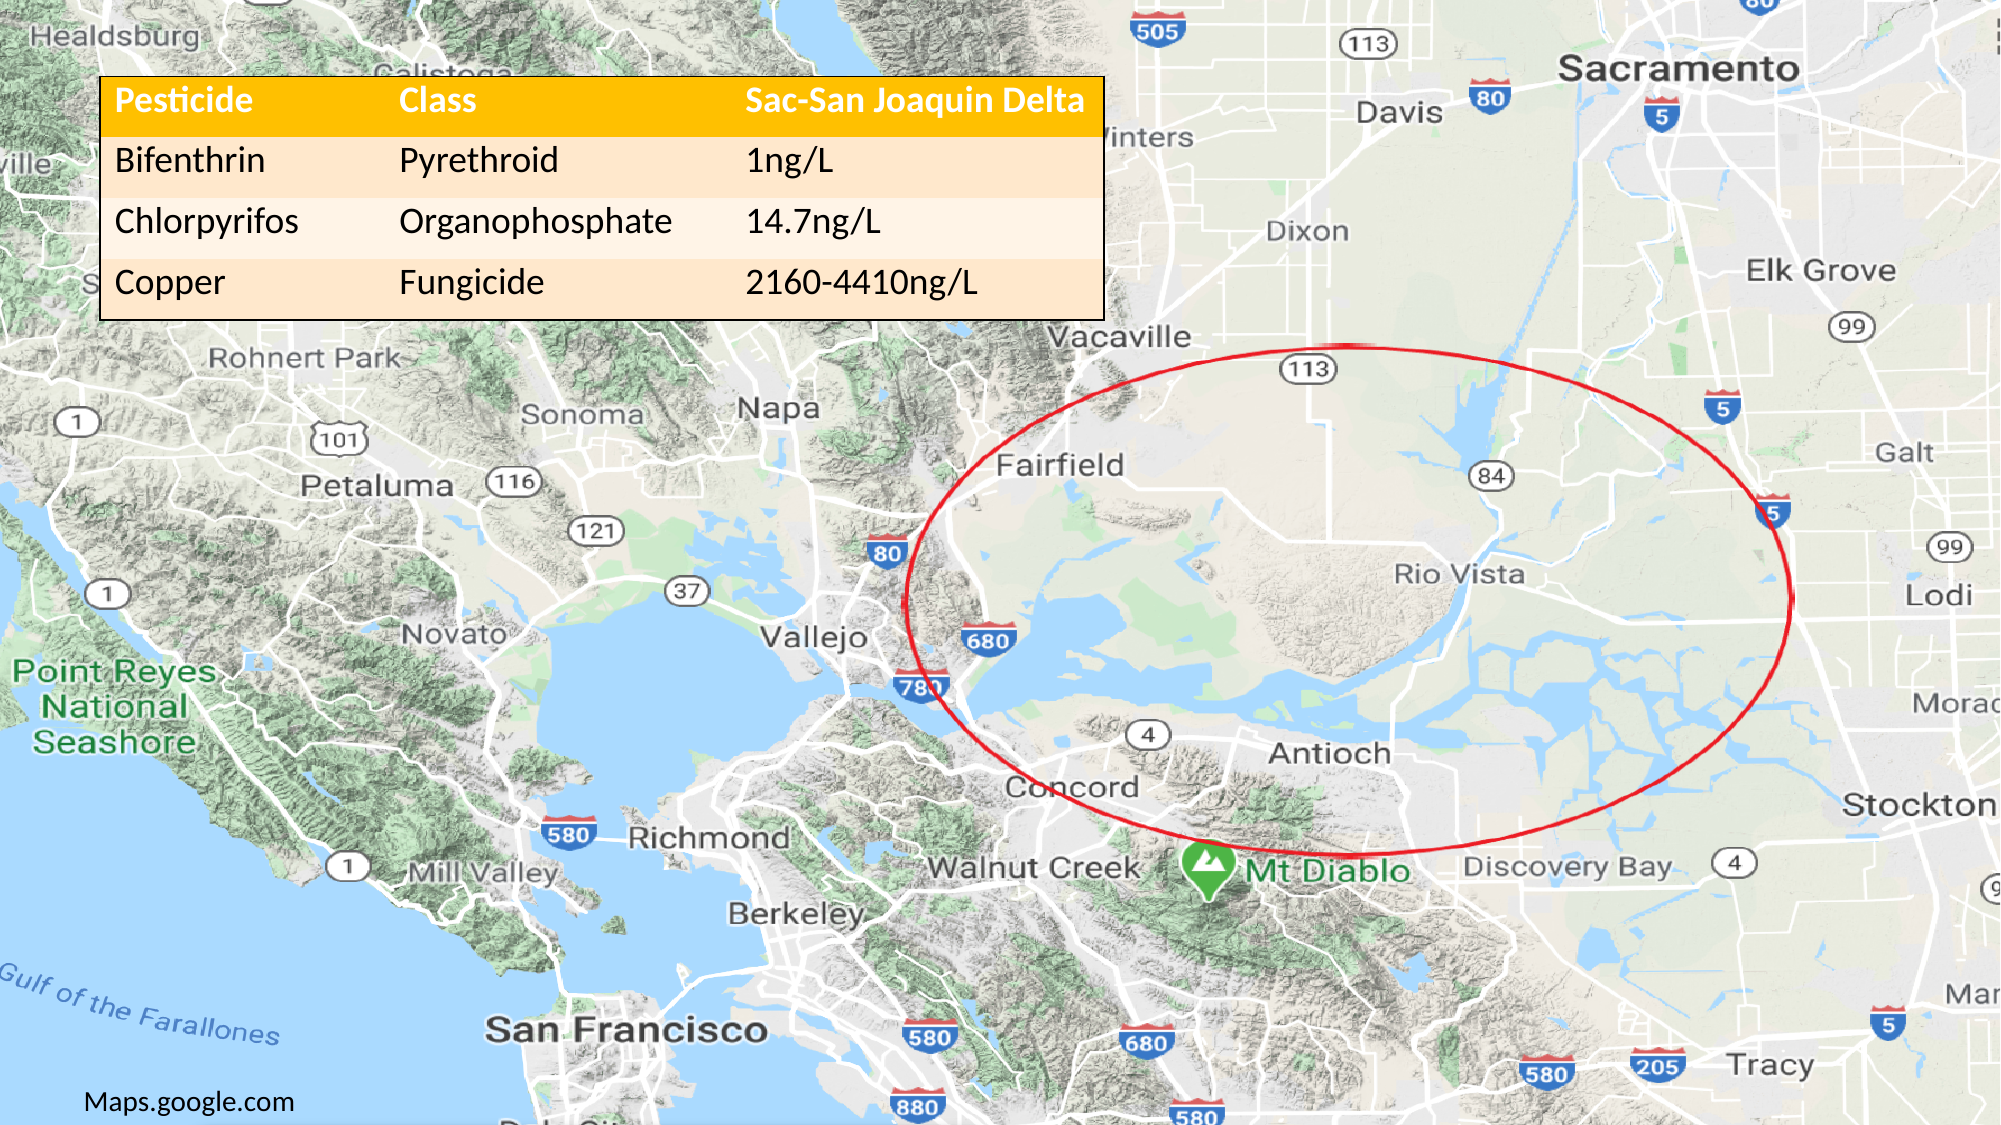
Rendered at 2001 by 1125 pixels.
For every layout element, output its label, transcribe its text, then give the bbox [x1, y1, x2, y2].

table_cell Bifenthrin [101, 137, 384, 198]
table_cell Copper [101, 259, 384, 319]
table_header Sac-San Joaquin Delta [730, 77, 1103, 137]
table_cell Chlorpyrifos [101, 198, 384, 259]
table_header Class [384, 77, 730, 137]
text_box Maps.google.com [68, 1074, 1069, 1125]
picture [0, 0, 2001, 1125]
table_cell 14.7ng/L [730, 198, 1103, 259]
table_cell Organophosphate [384, 198, 730, 259]
table_cell Fungicide [384, 259, 730, 319]
table_cell 1ng/L [730, 137, 1103, 198]
table_header Pesticide [101, 77, 384, 137]
table_cell 2160-4410ng/L [730, 259, 1103, 319]
table_cell Pyrethroid [384, 137, 730, 198]
